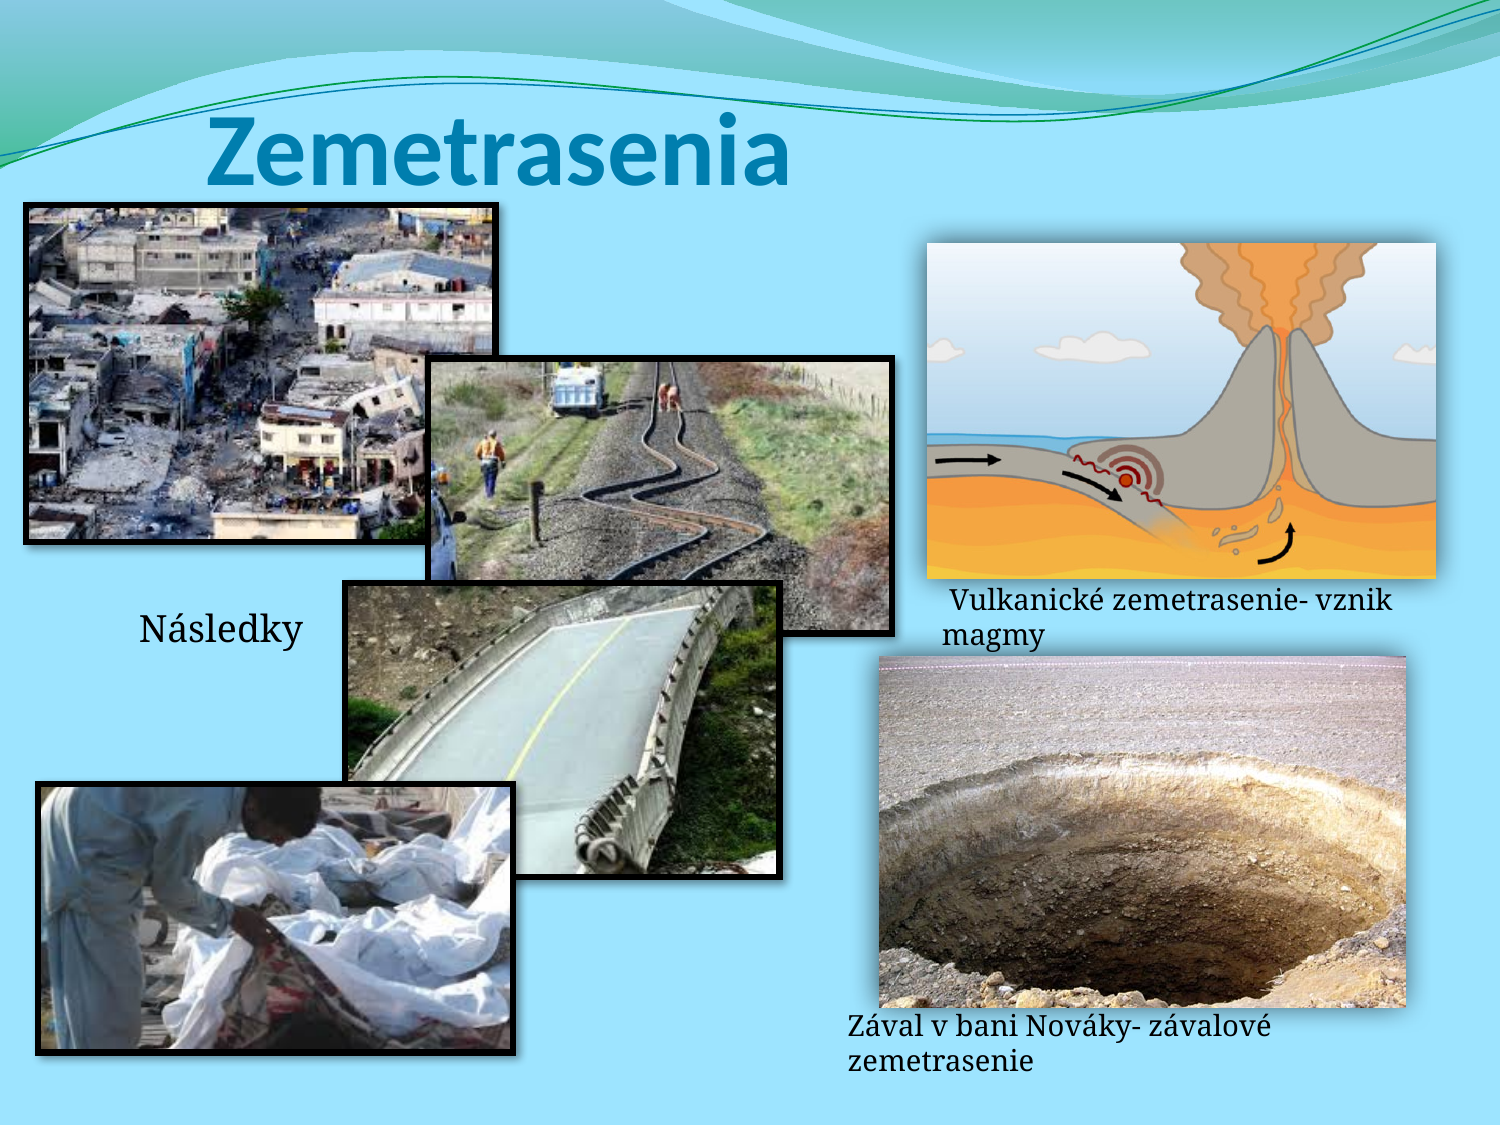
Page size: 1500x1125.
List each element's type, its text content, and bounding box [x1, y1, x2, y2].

text_box Vulkanické zemetrasenie- vznik magmy [927, 574, 1500, 659]
picture [40, 361, 889, 1050]
text_box Zával v bani Nováky- závalové zemetrasenie [832, 999, 1459, 1085]
title Zemetrasenia [206, 19, 1500, 207]
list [927, 243, 1436, 580]
picture [879, 656, 1406, 1008]
text_box Následky [123, 597, 342, 658]
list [29, 207, 493, 540]
